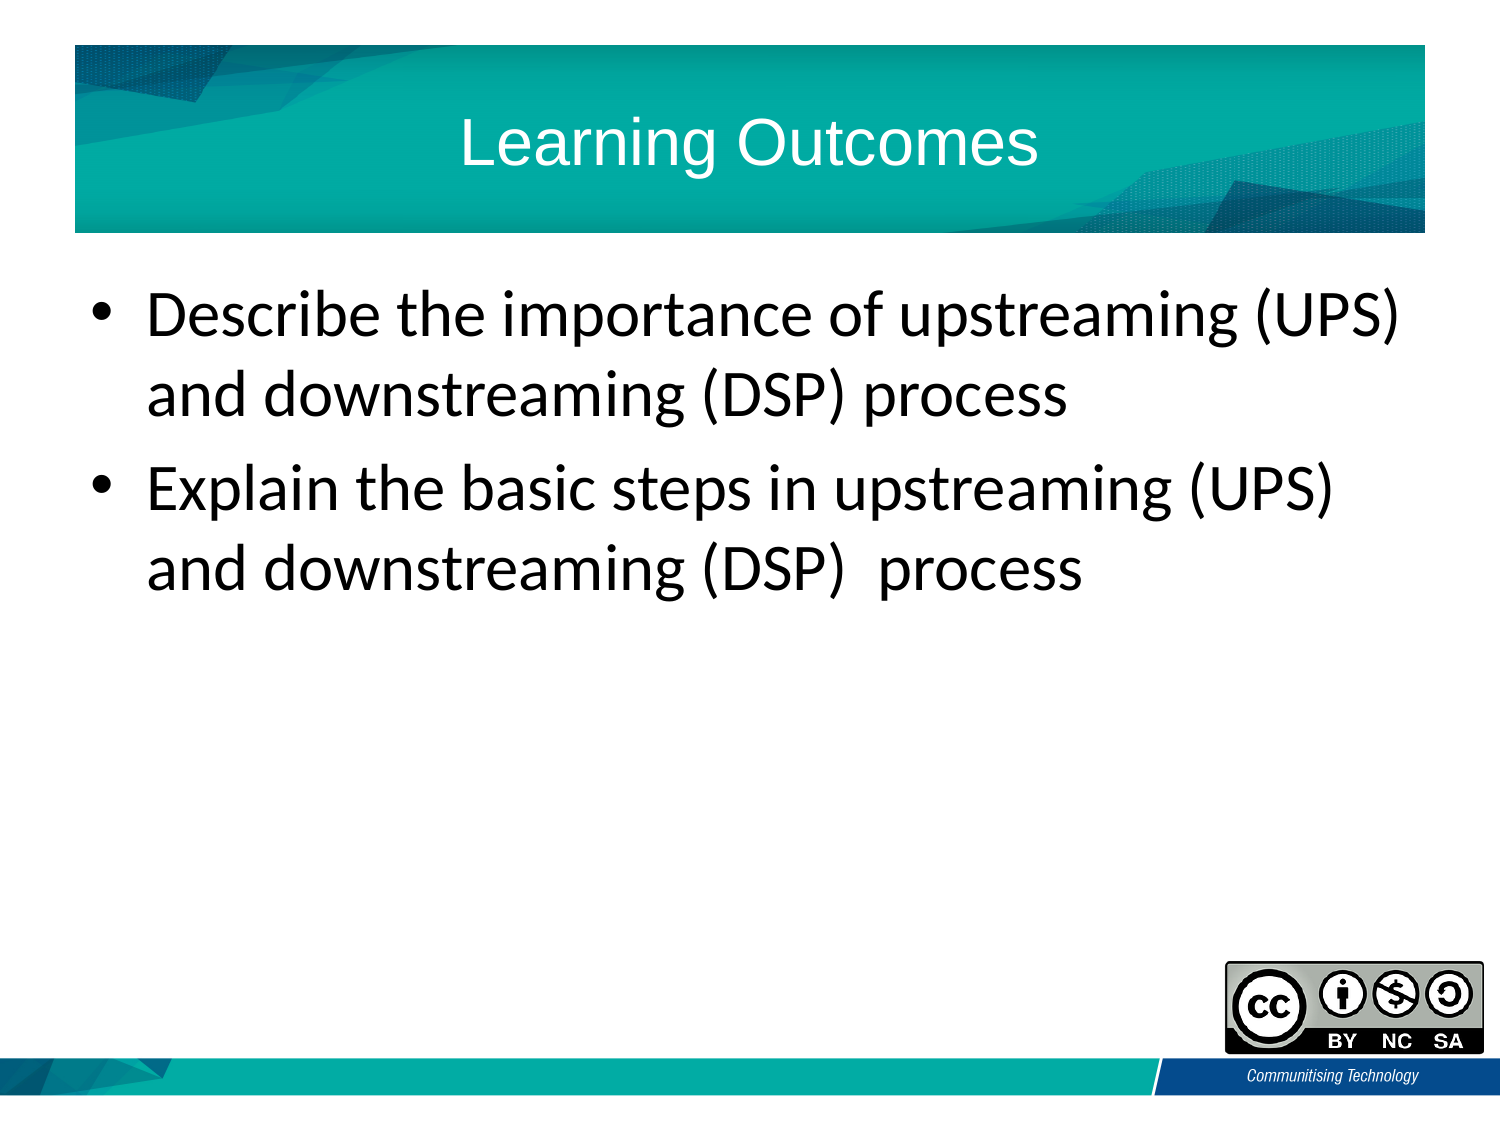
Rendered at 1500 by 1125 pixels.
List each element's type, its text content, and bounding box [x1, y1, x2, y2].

list Describe the importance of upstreaming (UPS) and downstreaming (DSP) process Explain the basic steps in upstreaming (UPS) and downstreaming (DSP) process [75, 262, 1425, 1005]
picture [0, 0, 1500, 1125]
title Learning Outcomes [75, 45, 1425, 233]
